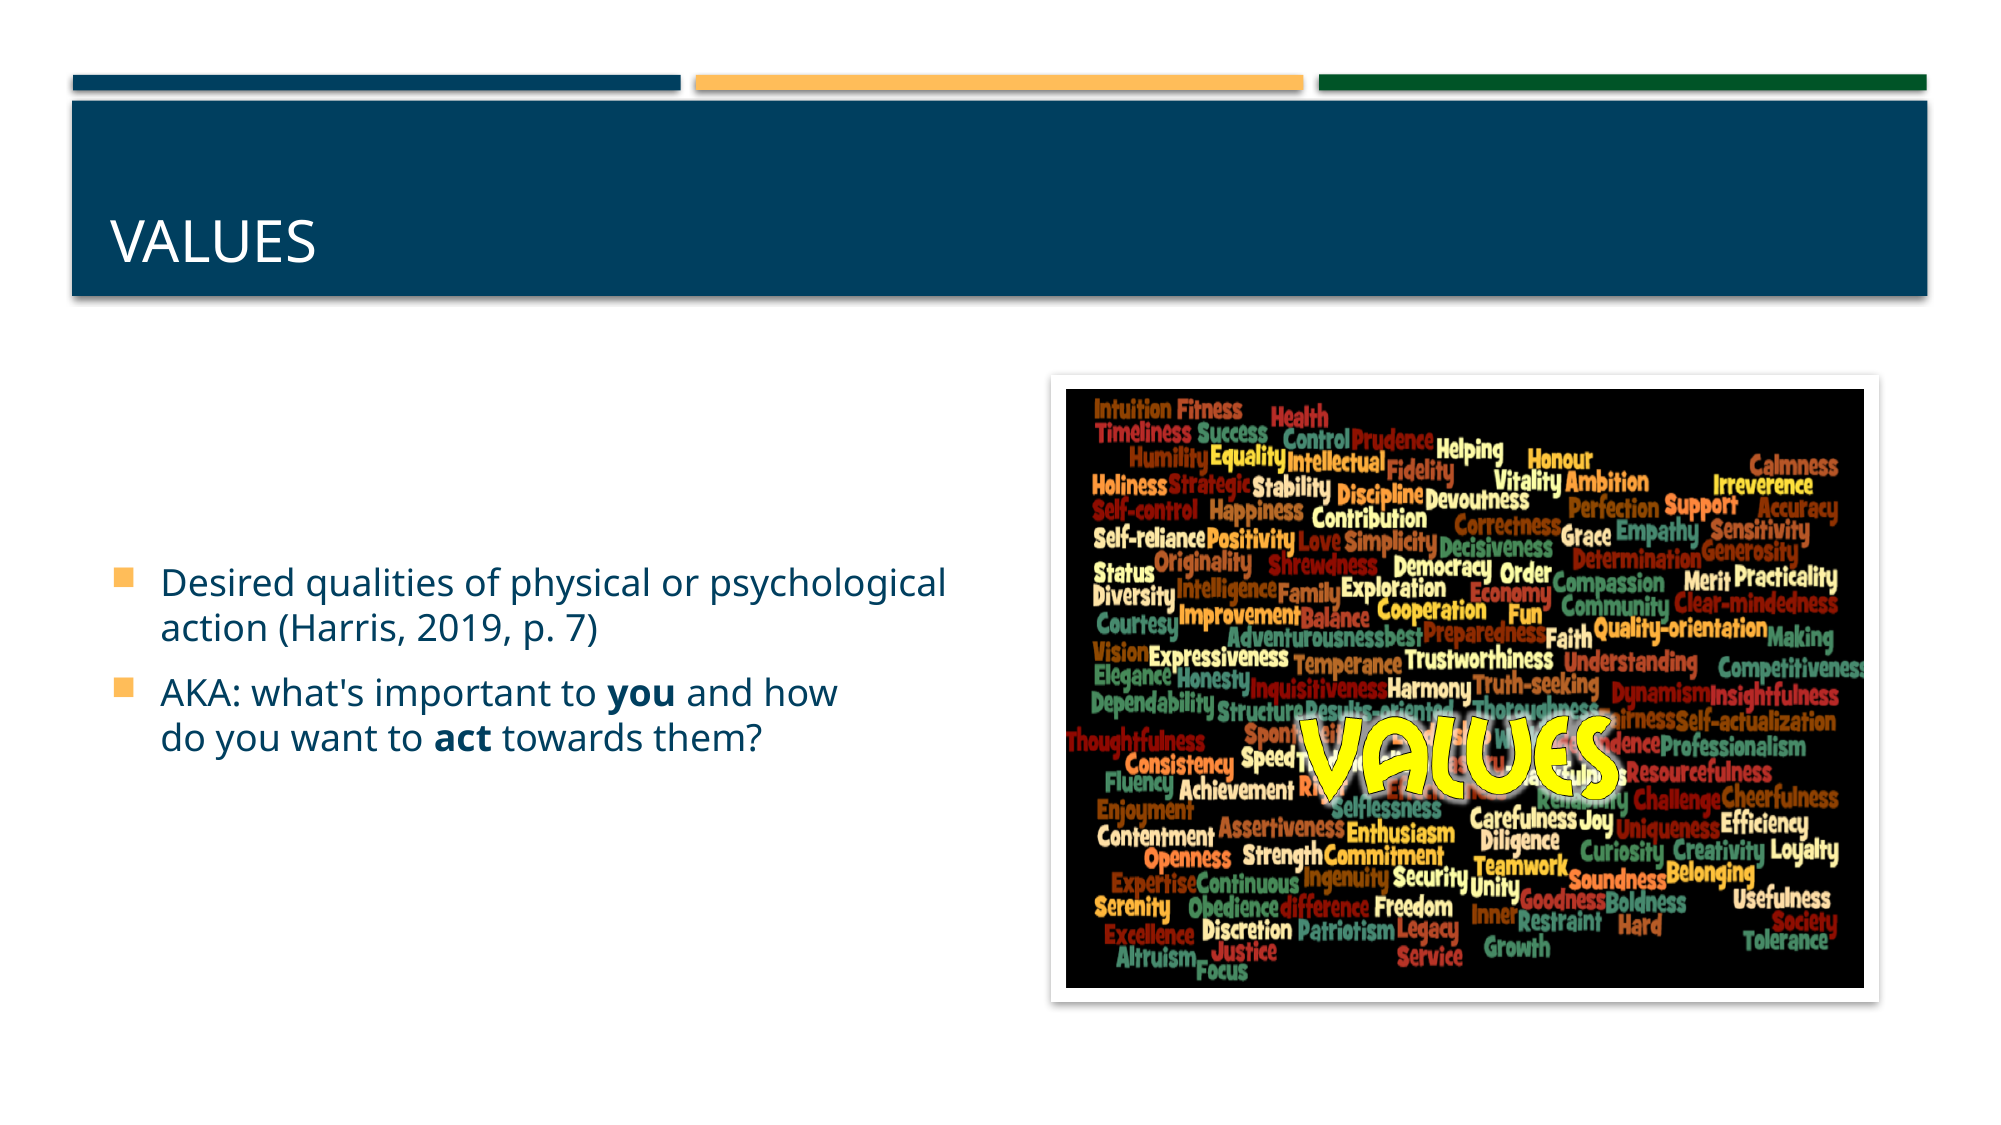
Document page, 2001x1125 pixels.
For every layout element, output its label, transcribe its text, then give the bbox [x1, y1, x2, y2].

list Desired qualities of physical or psychological action (Harris, 2019, p. 7) AKA: what's important to you and how do you want to act towards them? [95, 357, 1008, 962]
title VALUES [95, 115, 1905, 282]
picture [1065, 388, 1865, 989]
